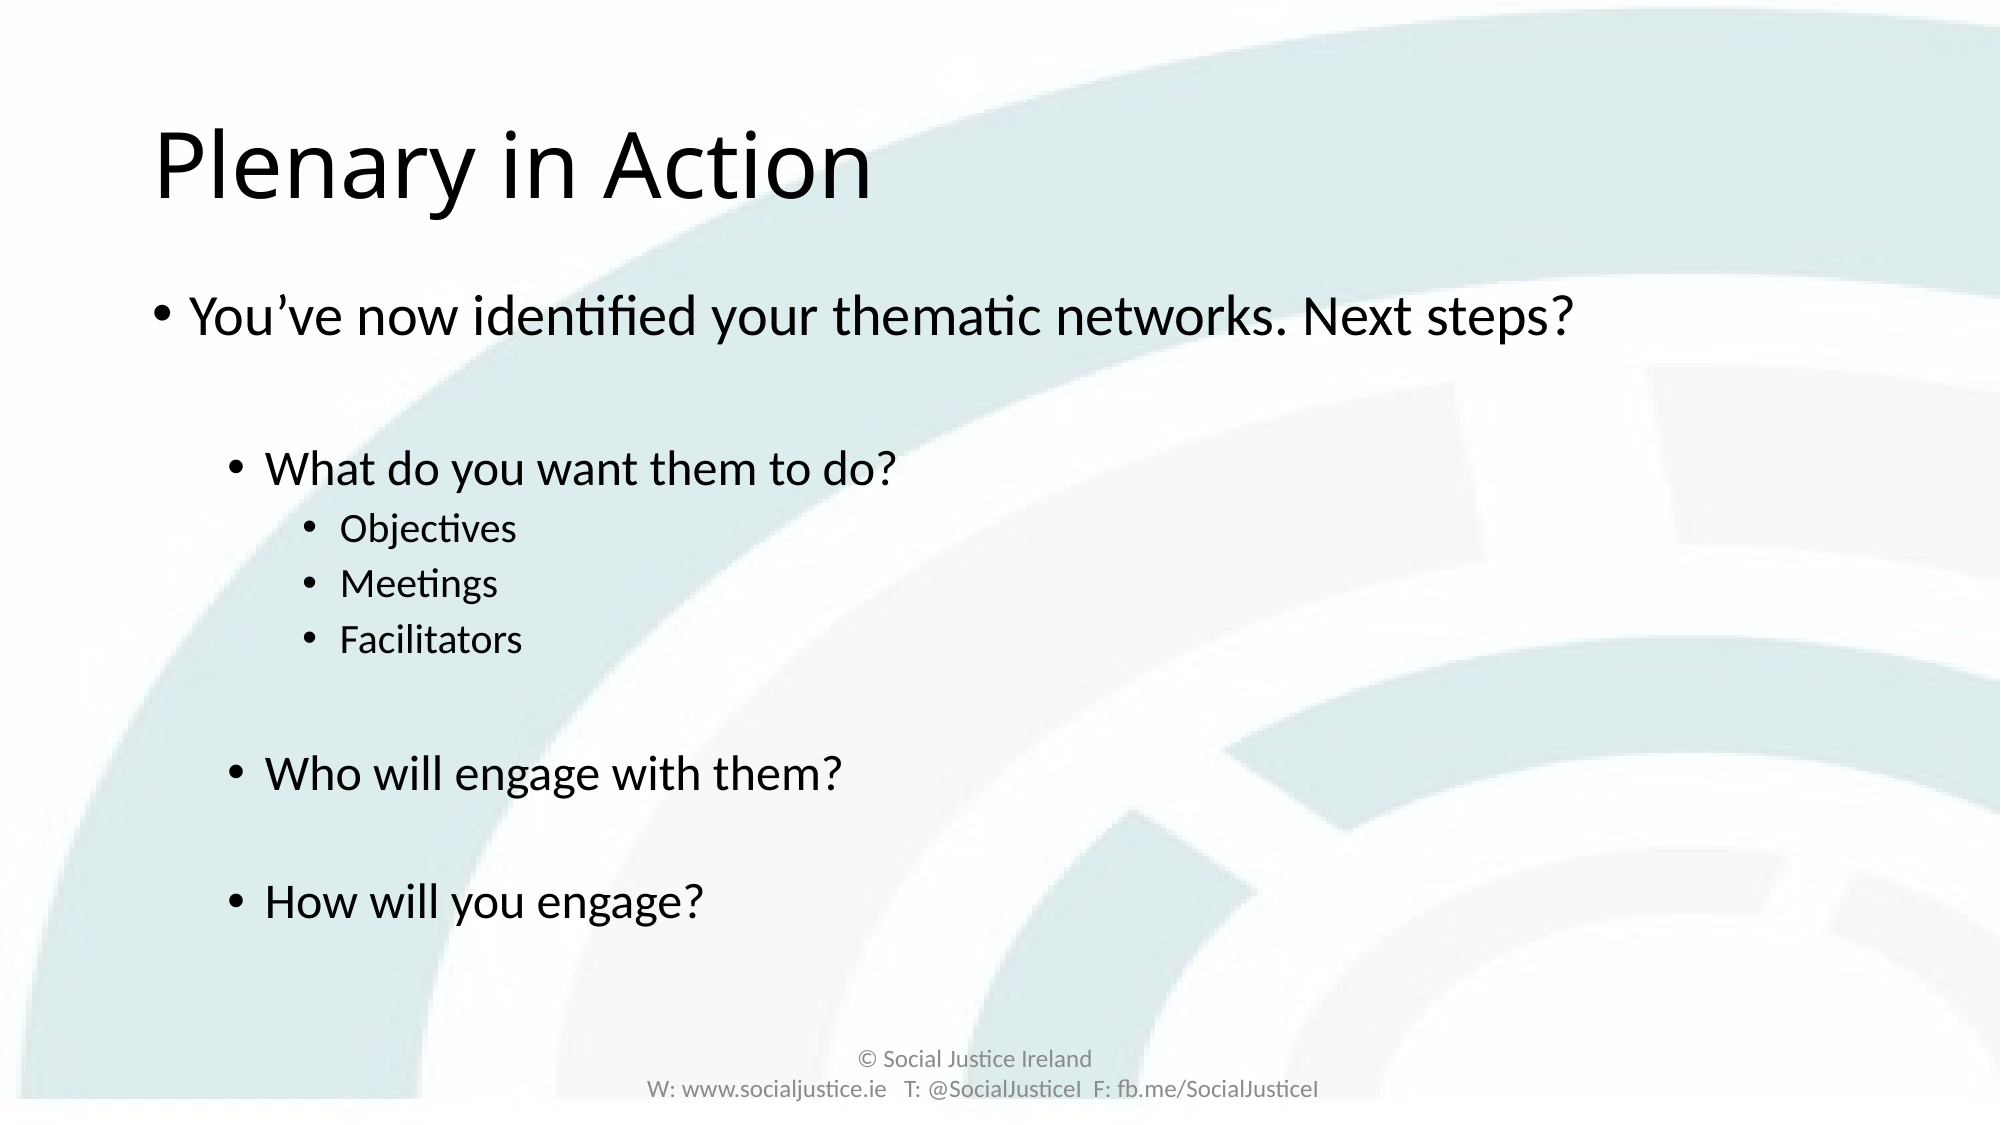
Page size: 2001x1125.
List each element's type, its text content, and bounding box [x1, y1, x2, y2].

footer © Social Justice Ireland W: www.socialjustice.ie T: @SocialJusticeI F: fb.me/SocialJusticeI [630, 1042, 1338, 1103]
list You’ve now identified your thematic networks. Next steps? What do you want them to do? Objectives Meetings Facilitators Who will engage with them? How will you engage? [137, 277, 1863, 1014]
title Plenary in Action [137, 59, 1863, 277]
